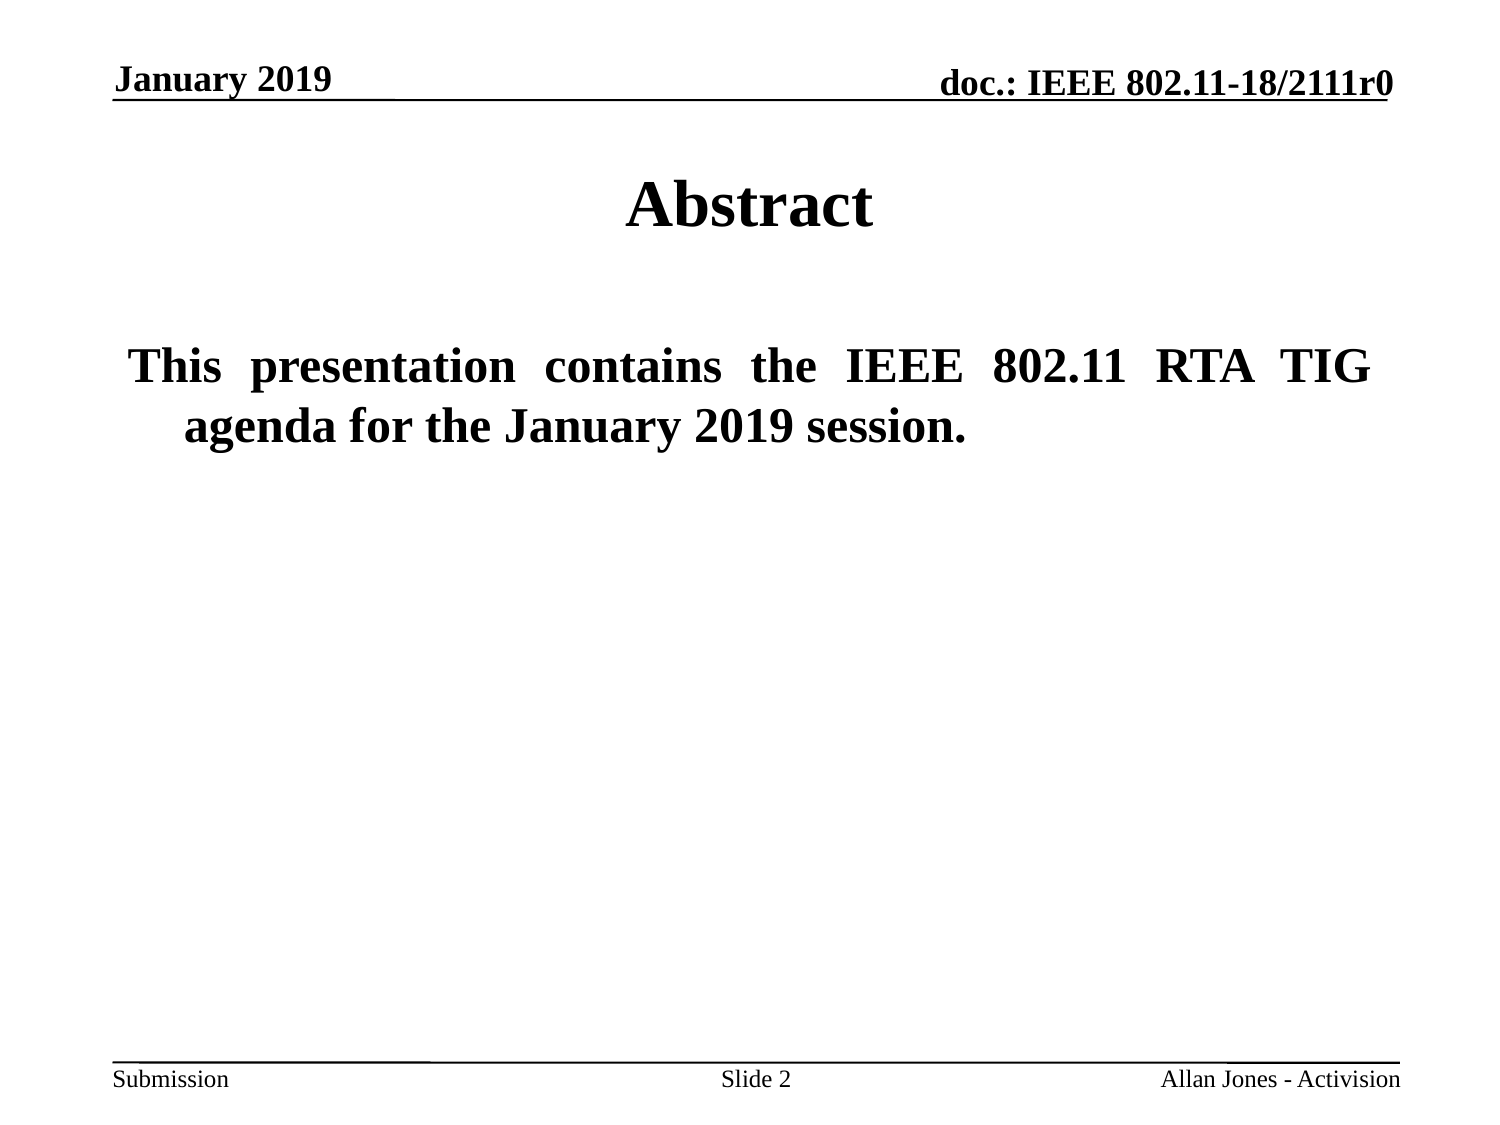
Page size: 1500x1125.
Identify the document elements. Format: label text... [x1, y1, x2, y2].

footer Allan Jones - Activision [902, 1061, 1402, 1093]
title Abstract [112, 112, 1388, 288]
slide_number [114, 54, 493, 100]
slide_number Slide 2 [712, 1061, 800, 1123]
list This presentation contains the IEEE 802.11 RTA TIG agenda for the January 2019 session. [112, 324, 1388, 1000]
